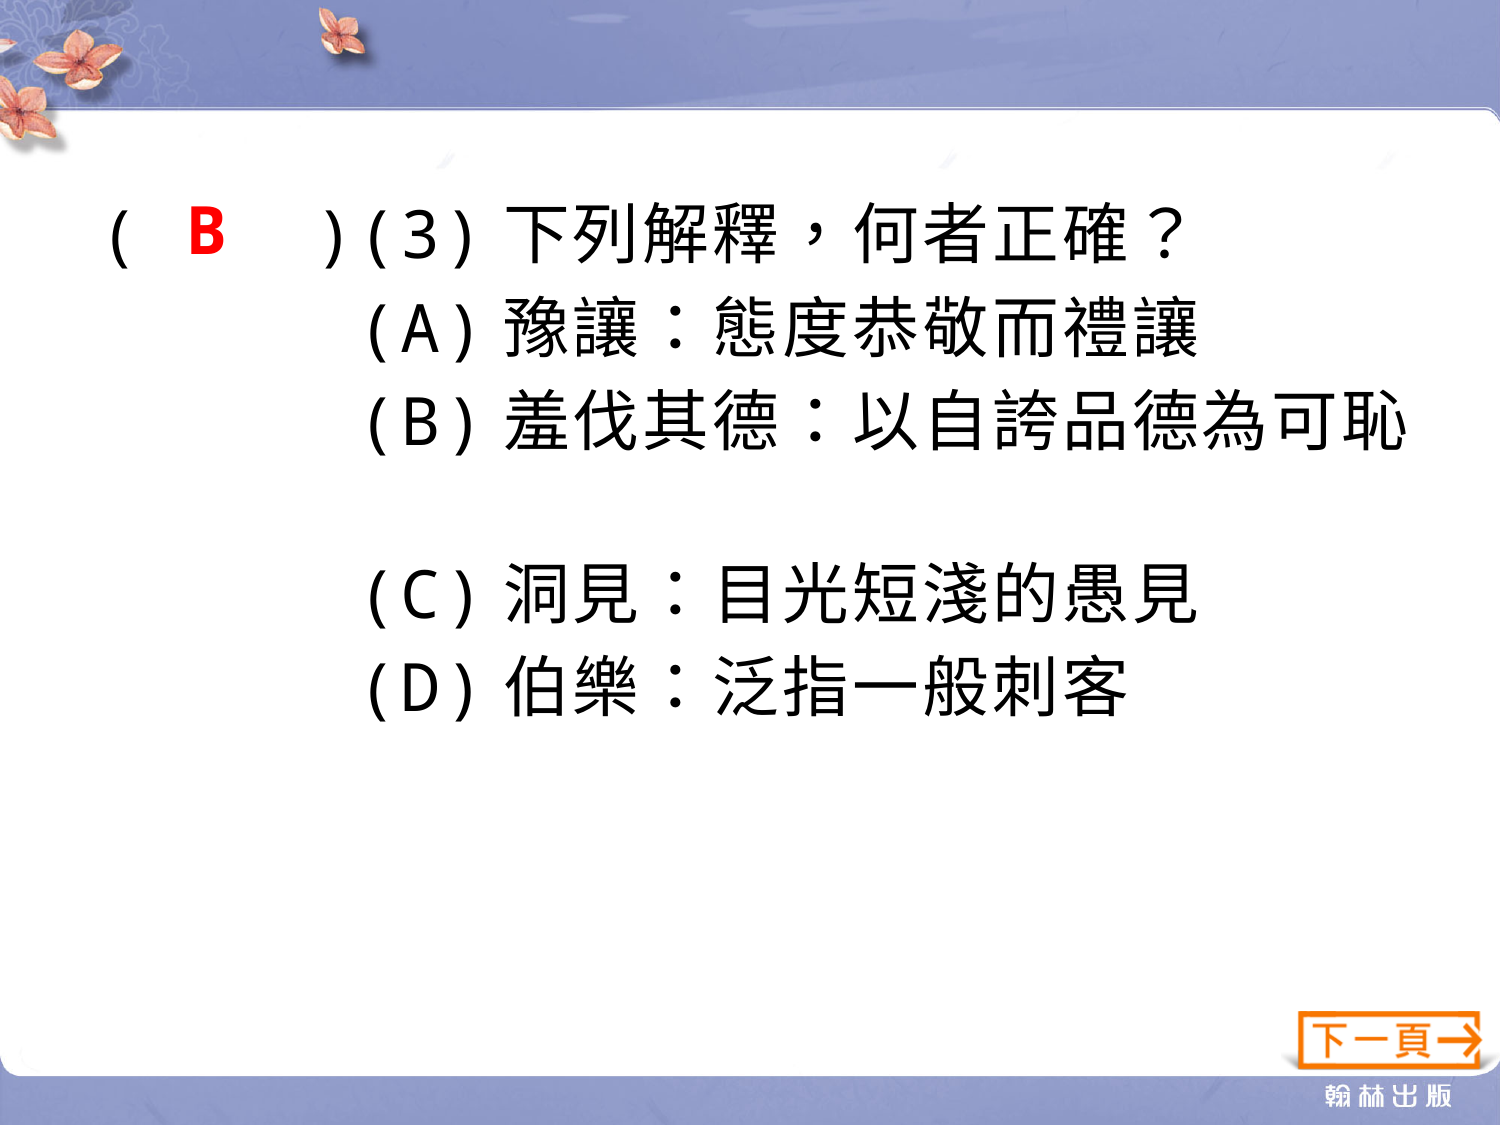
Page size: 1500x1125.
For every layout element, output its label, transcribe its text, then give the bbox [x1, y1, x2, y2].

picture [0, 0, 1500, 1125]
list ( )(3)下列解釋，何者正確？ (A)豫讓：態度恭敬而禮讓 (B)羞伐其德：以自誇品德為可恥 (C)洞見：目光短淺的愚見 (D)伯樂：泛指一般刺客 [76, 184, 1447, 838]
text_box B [171, 196, 349, 276]
